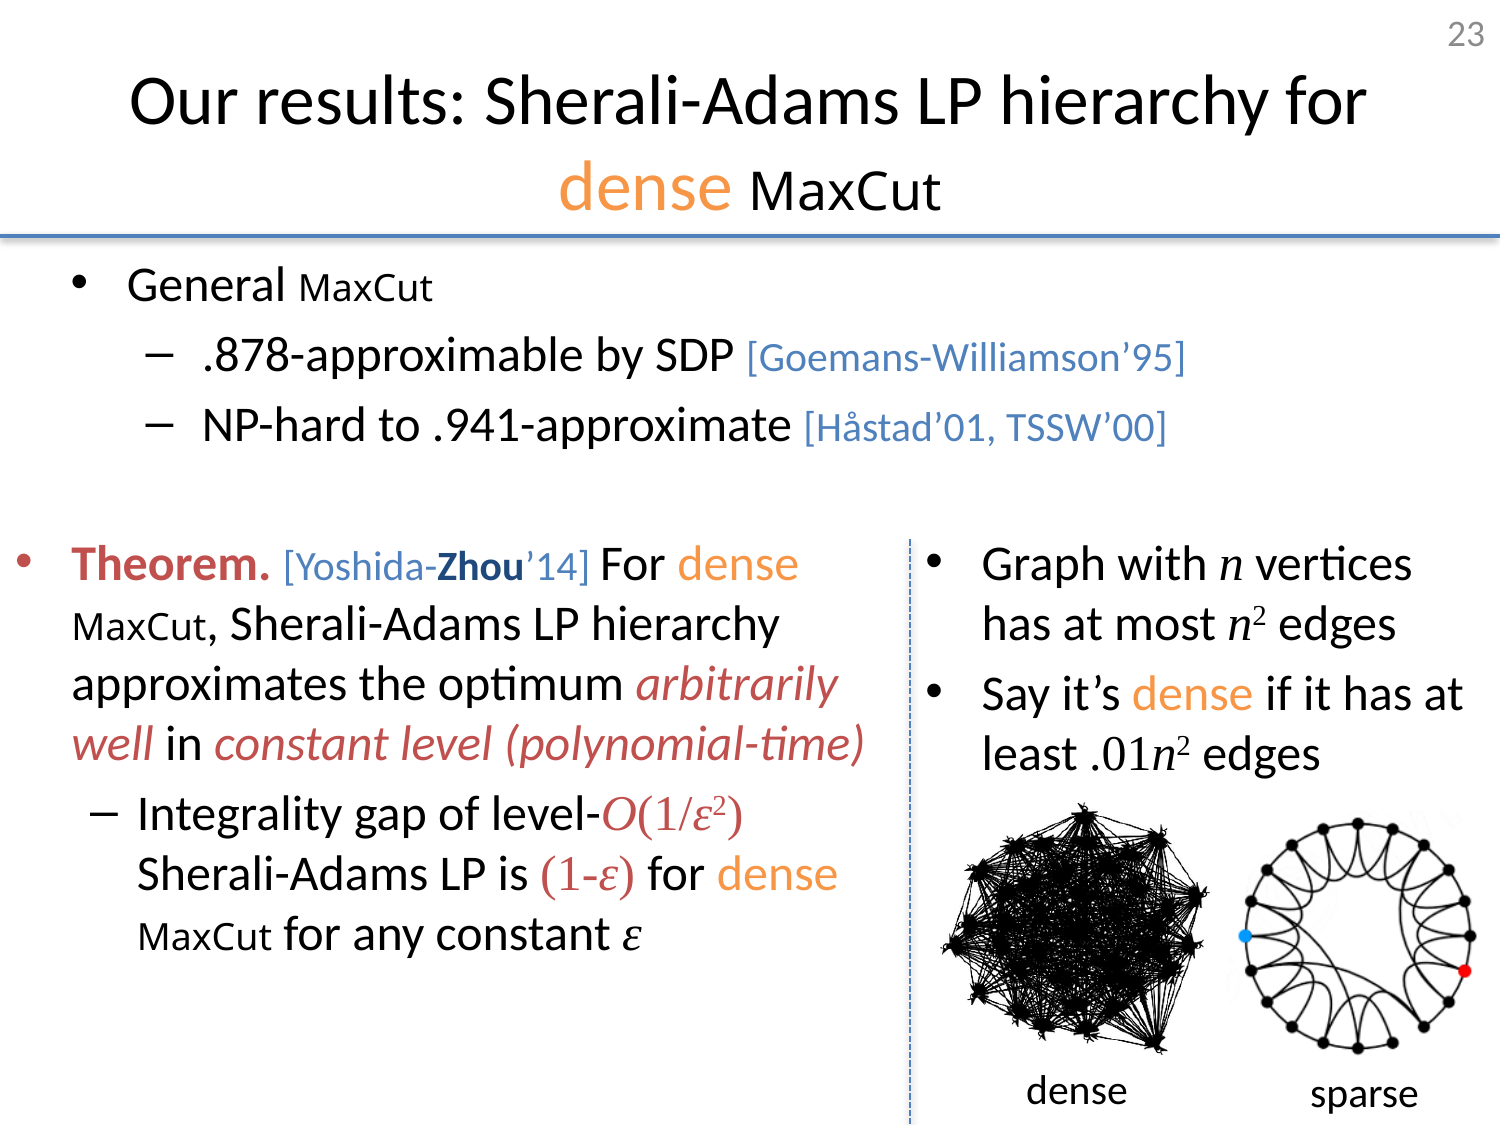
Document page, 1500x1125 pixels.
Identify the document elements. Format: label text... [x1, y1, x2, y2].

text_box General MaxCut .878-approximable by SDP [Goemans-Williamson’95] NP-hard to .941-approximate [Håstad’01, TSSW’00] [46, 244, 1472, 493]
text_box sparse [1284, 1068, 1445, 1123]
picture [921, 781, 1218, 1075]
picture [1226, 809, 1487, 1061]
slide_number 23 [1149, 1, 1500, 61]
title Our results: Sherali-Adams LP hierarchy for dense MaxCut [75, 45, 1425, 233]
text_box Graph with n vertices has at most n2 edges Say it’s dense if it has at least .01n2 edges [910, 522, 1500, 981]
text_box dense [996, 1082, 1158, 1121]
list Theorem. [Yoshida-Zhou’14] For dense MaxCut, Sherali-Adams LP hierarchy approximates the optimum arbitrarily well in constant level (polynomial-time) Integrality gap of level-O(1/ε2) Sherali-Adams LP is (1-ε) for dense MaxCut for any constant ε [0, 522, 910, 1056]
